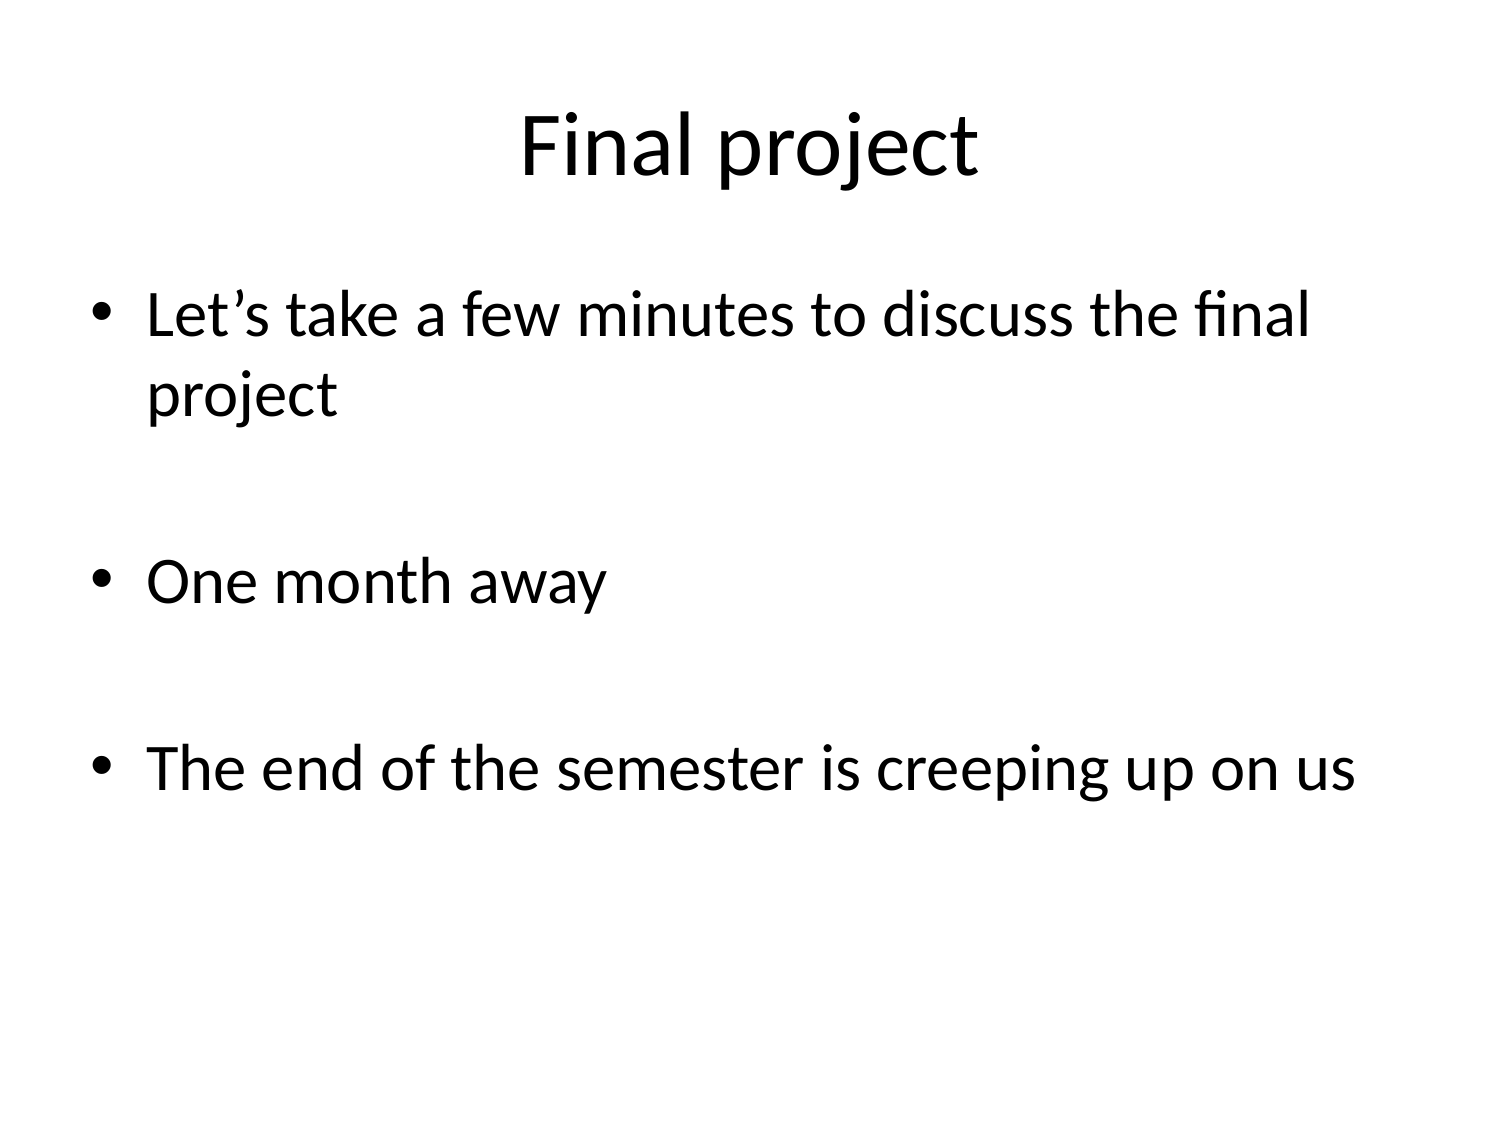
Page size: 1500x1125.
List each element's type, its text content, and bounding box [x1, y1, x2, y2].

title Final project [75, 45, 1425, 233]
list Let’s take a few minutes to discuss the final project One month away The end of the semester is creeping up on us [75, 262, 1425, 1005]
